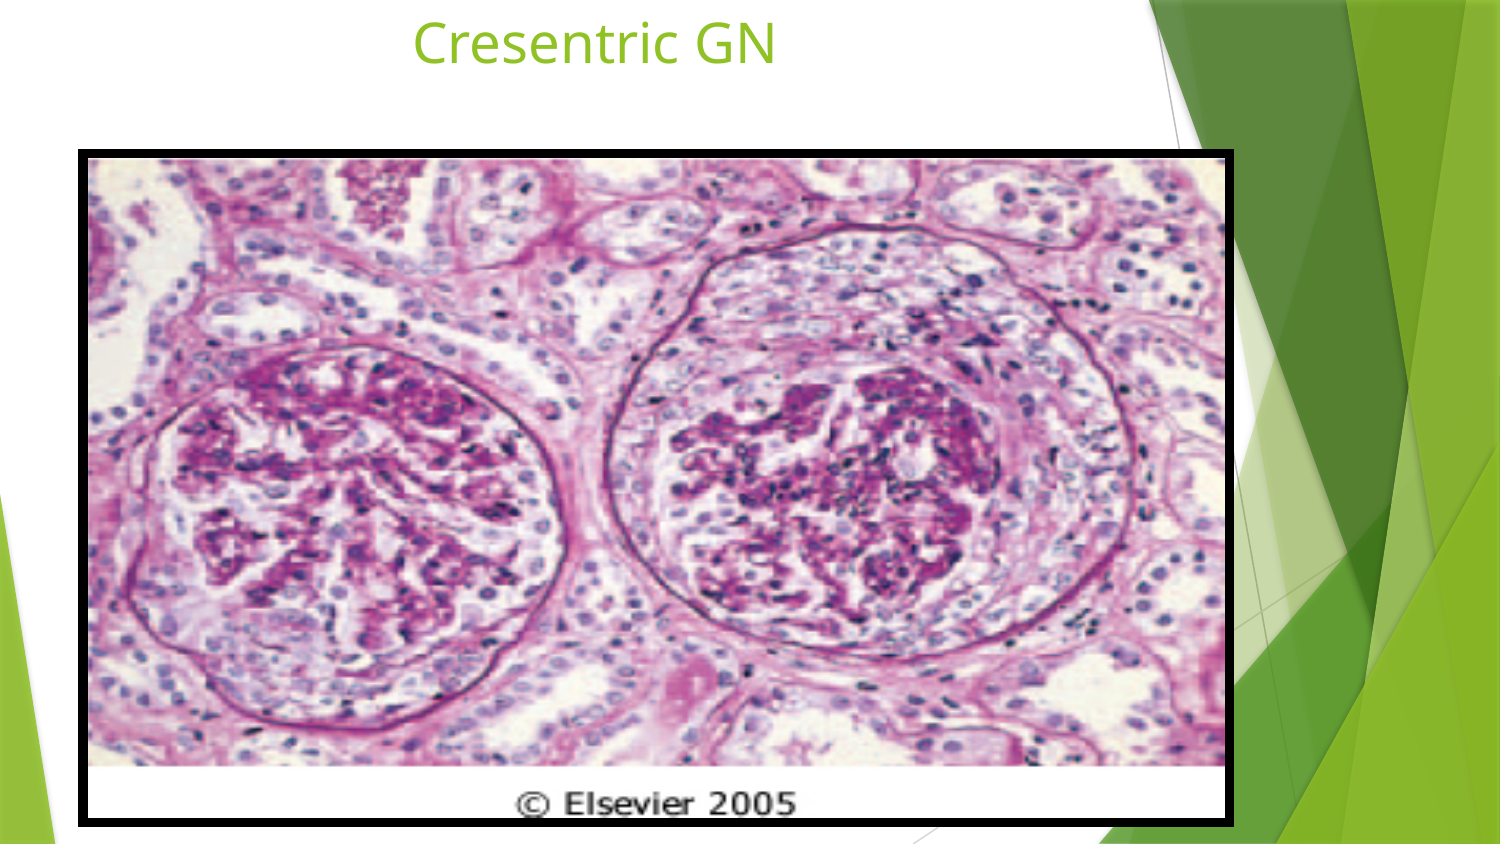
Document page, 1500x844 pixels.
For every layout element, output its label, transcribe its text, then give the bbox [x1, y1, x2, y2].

title Cresentric GN [87, 0, 1146, 149]
picture [86, 157, 1226, 819]
